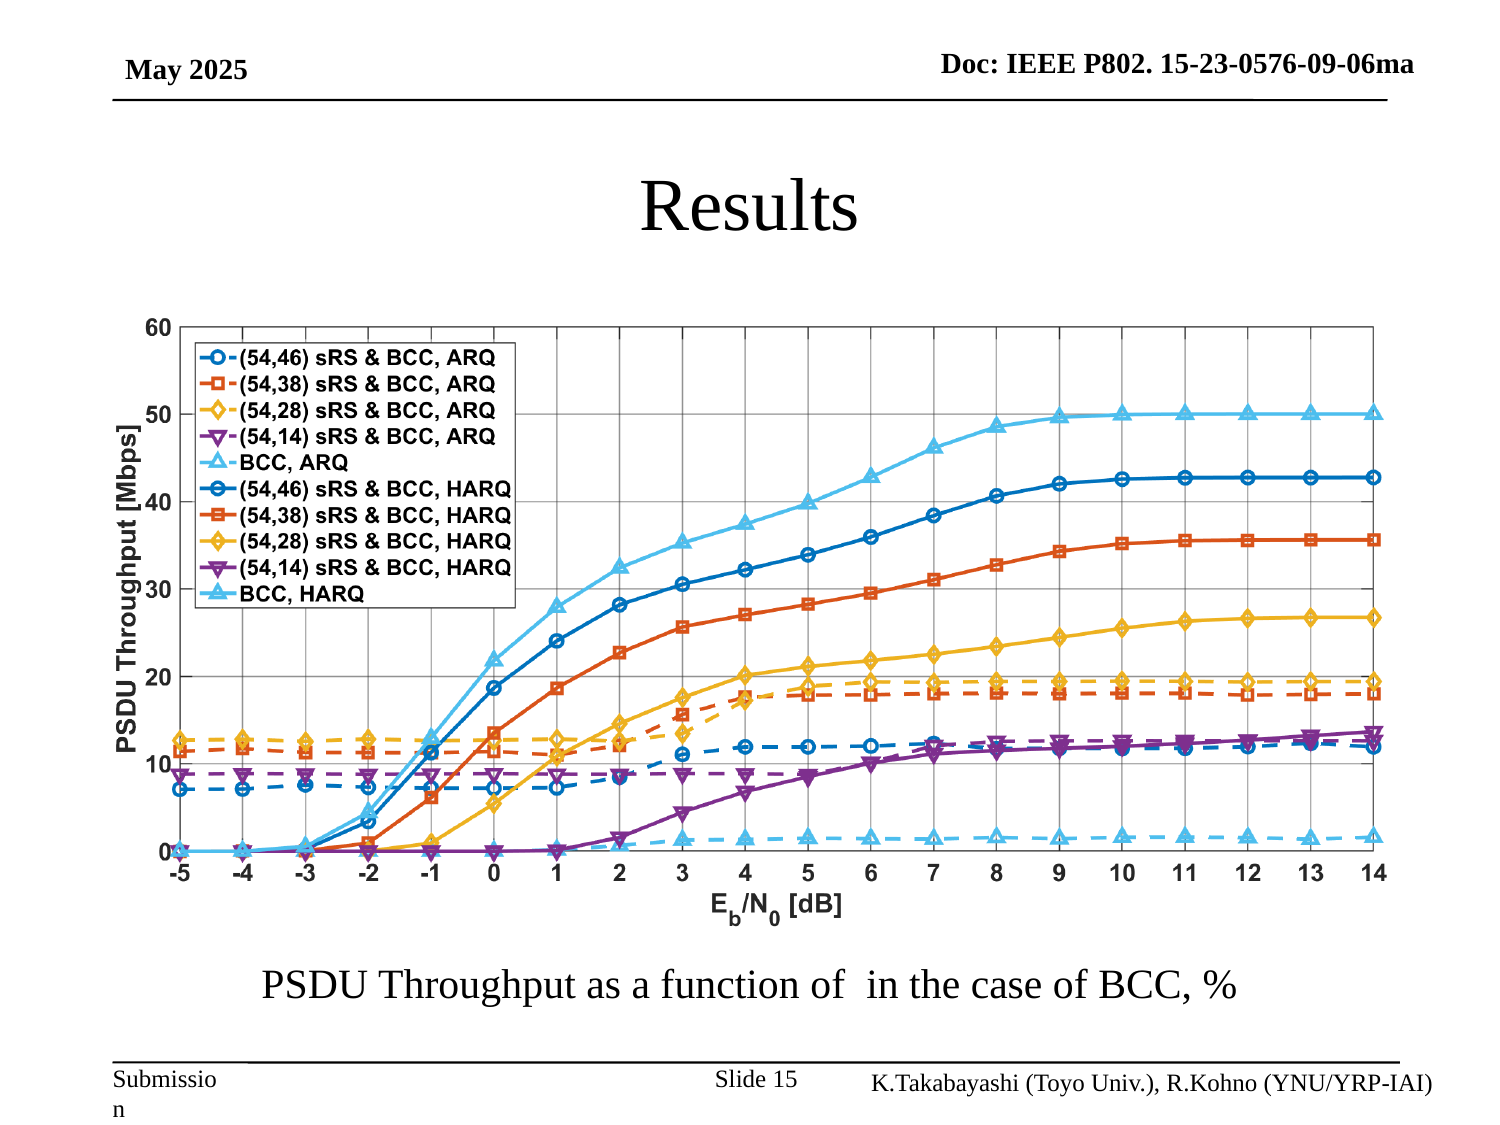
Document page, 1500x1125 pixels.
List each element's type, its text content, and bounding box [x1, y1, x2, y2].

footer K.Takabayashi (Toyo Univ.), R.Kohno (YNU/YRP-IAI) [856, 1058, 1471, 1125]
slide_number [124, 49, 388, 86]
title Results [112, 112, 1388, 285]
picture [43, 287, 1456, 930]
slide_number Slide 15 [712, 1061, 801, 1093]
